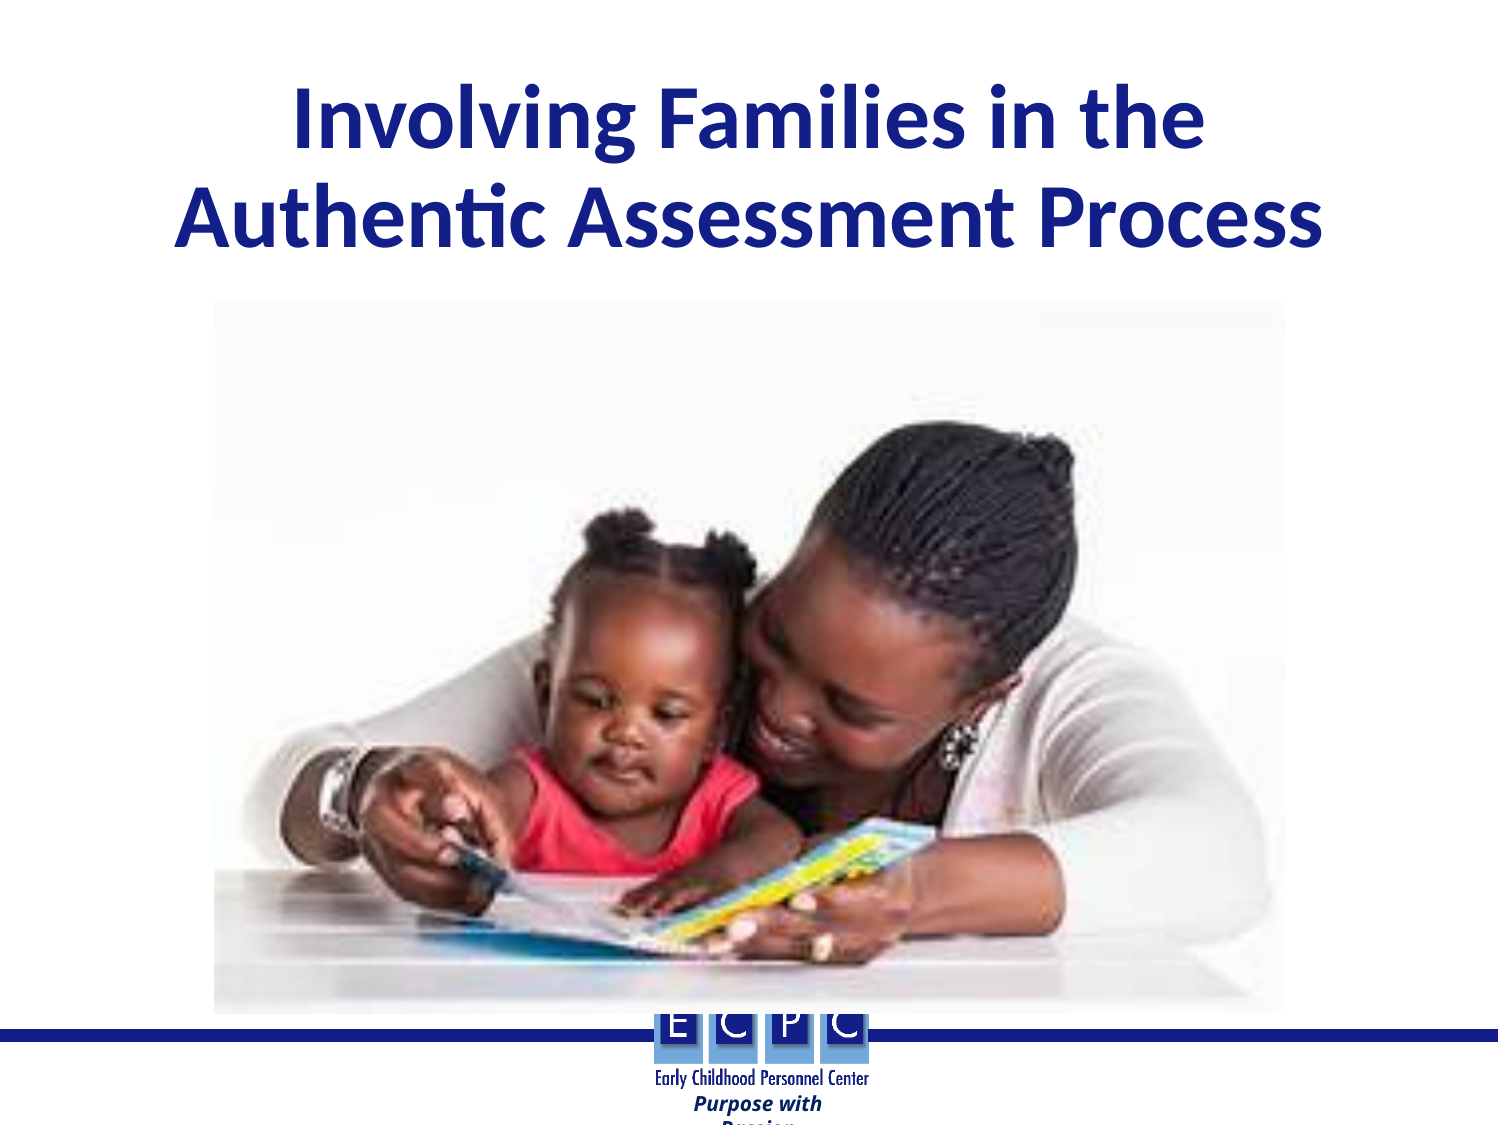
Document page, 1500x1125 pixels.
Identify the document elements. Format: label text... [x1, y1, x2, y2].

picture [214, 299, 1286, 1089]
title Involving Families in the Authentic Assessment Process [103, 59, 1397, 278]
